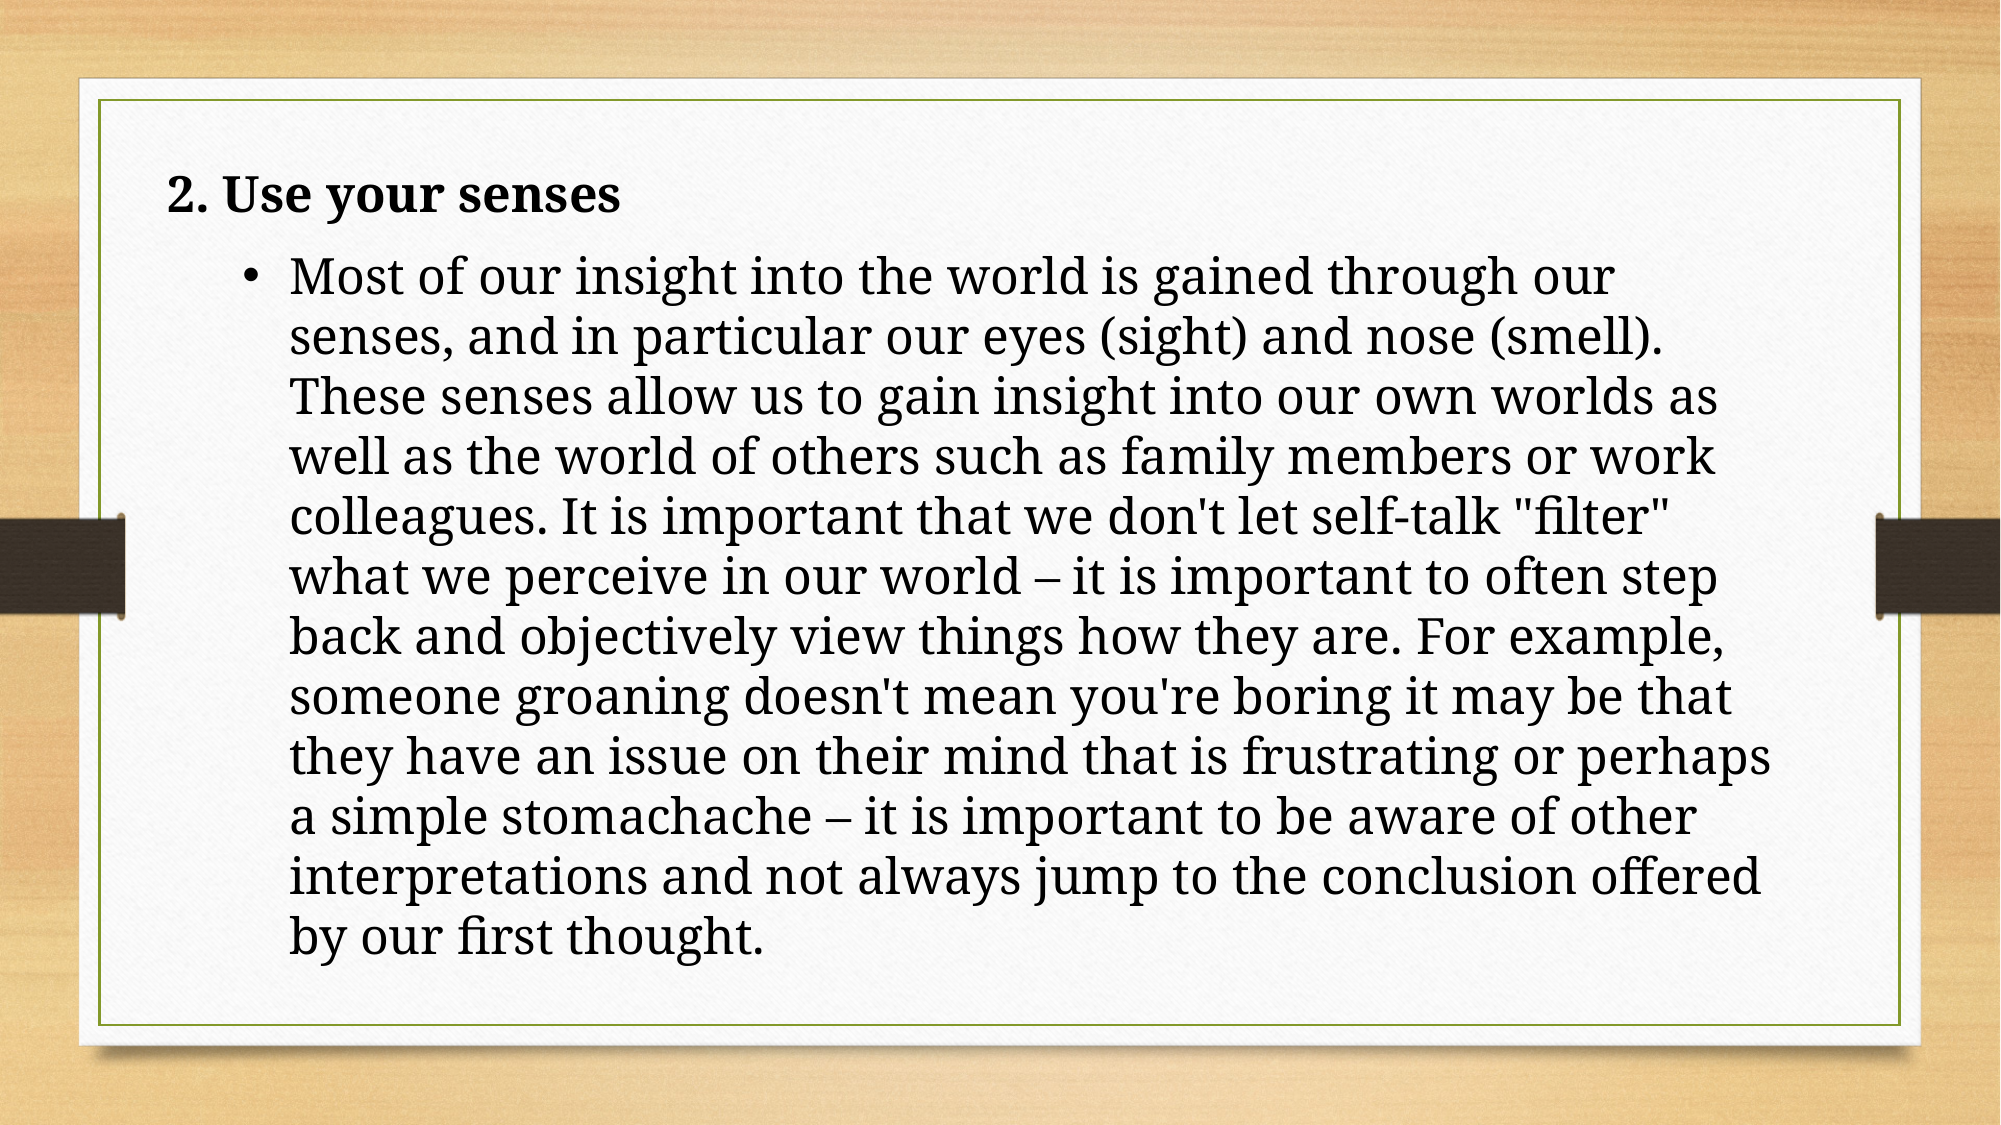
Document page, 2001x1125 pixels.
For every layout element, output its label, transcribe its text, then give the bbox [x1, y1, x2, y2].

text_box 2. Use your senses Most of our insight into the world is gained through our senses, and in particular our eyes (sight) and nose (smell). These senses allow us to gain insight into our own worlds as well as the world of others such as family members or work colleagues. It is important that we don't let self-talk "filter" what we perceive in our world – it is important to often step back and objectively view things how they are. For example, someone groaning doesn't mean you're boring it may be that they have an issue on their mind that is frustrating or perhaps a simple stomachache – it is important to be aware of other interpretations and not always jump to the conclusion offered by our first thought. [152, 154, 1806, 1030]
picture [0, 0, 2001, 1125]
